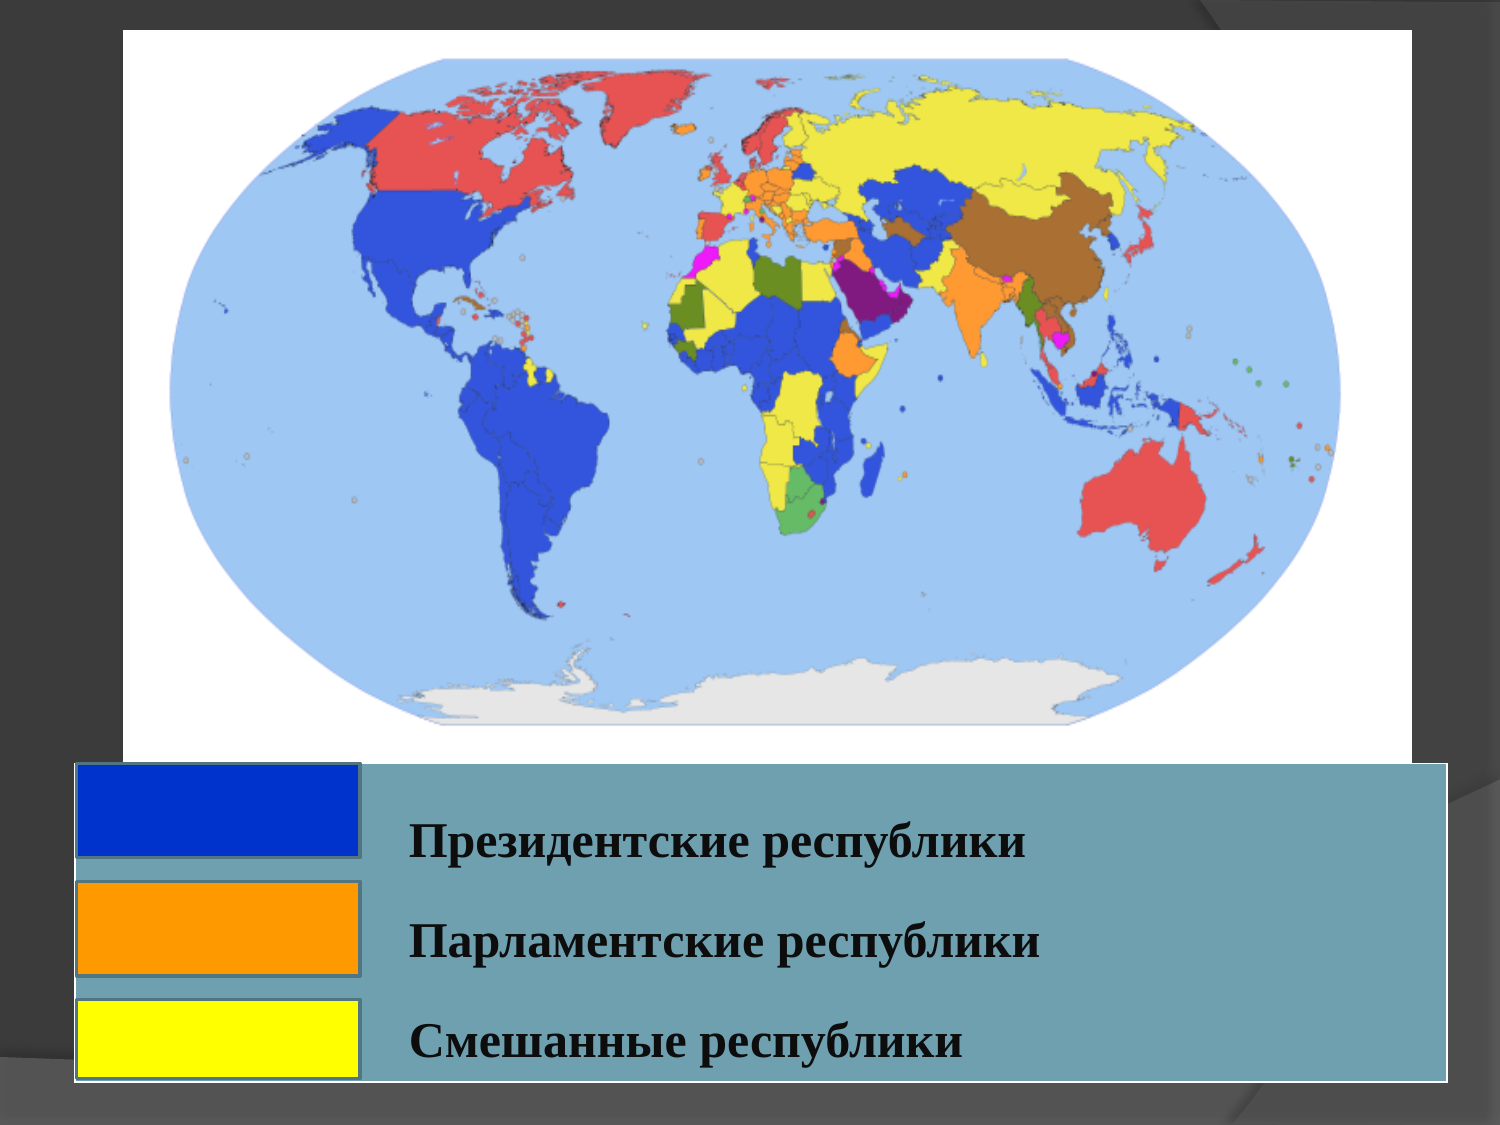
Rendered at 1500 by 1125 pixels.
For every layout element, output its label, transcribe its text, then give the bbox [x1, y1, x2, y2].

text_box [75, 762, 362, 859]
list Президентские республики Парламентские республики Смешанные республики [74, 763, 1448, 1083]
text_box [75, 998, 362, 1080]
text_box [75, 880, 362, 978]
picture [123, 30, 1412, 764]
